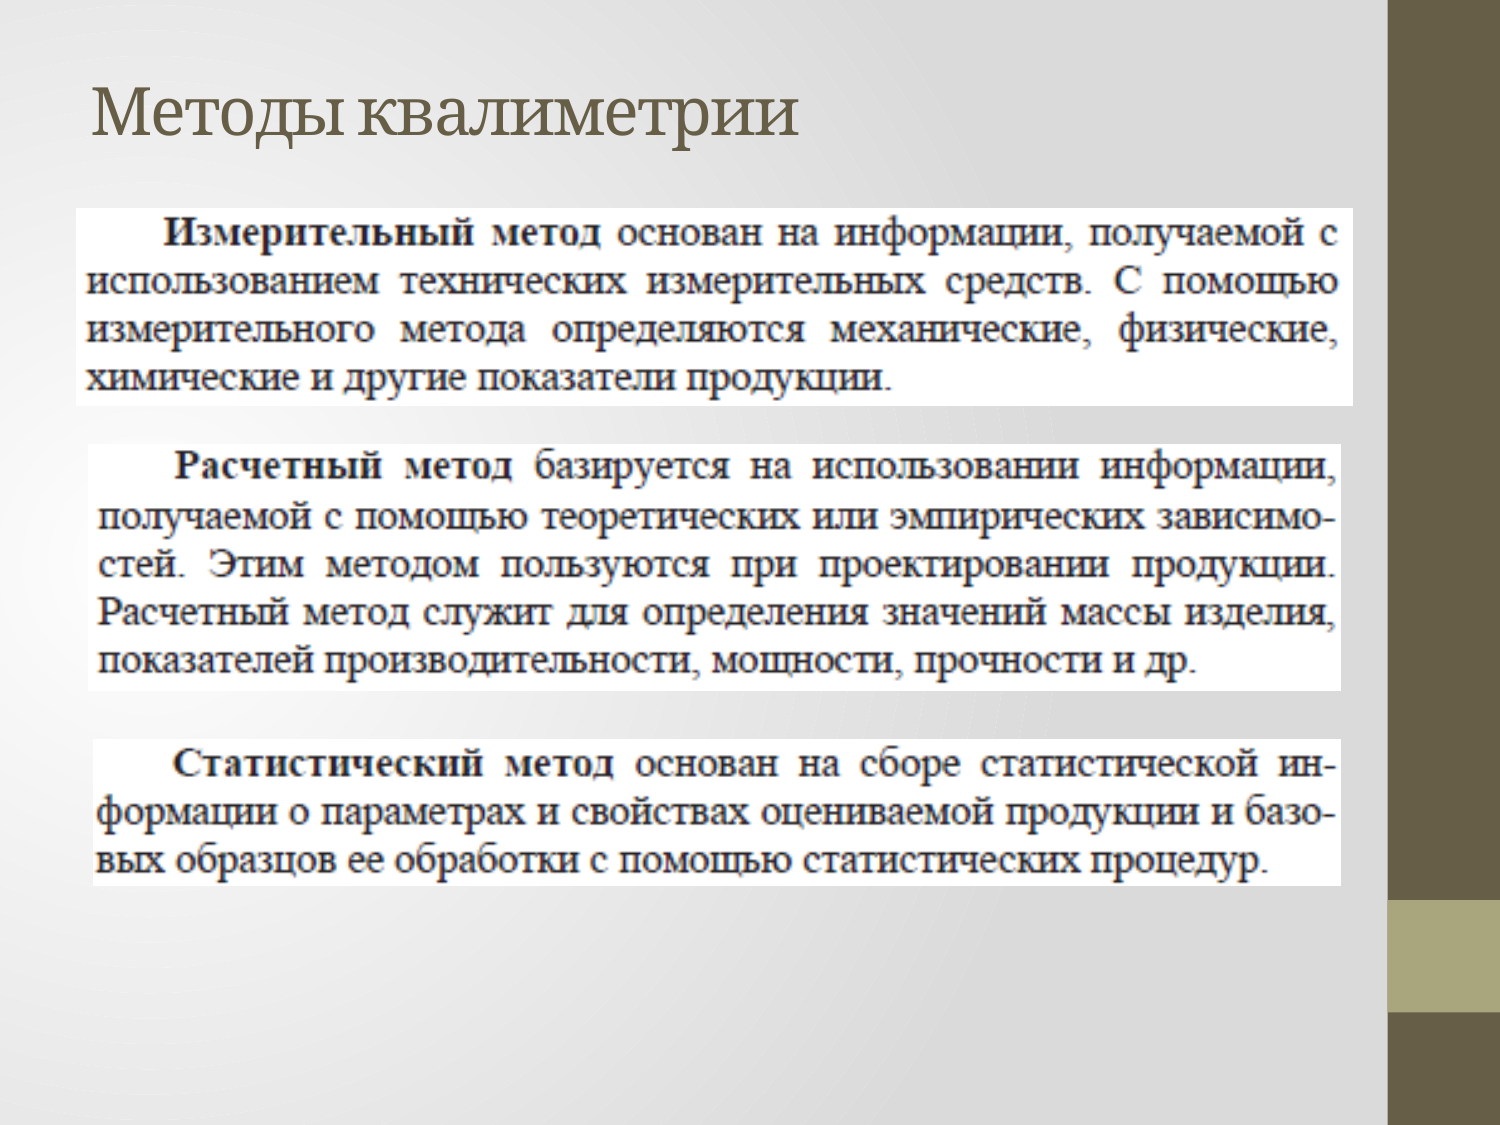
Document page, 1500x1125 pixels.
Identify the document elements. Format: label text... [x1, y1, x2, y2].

title Методы квалиметрии [75, 45, 1325, 173]
picture [87, 443, 1342, 691]
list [76, 207, 1353, 407]
picture [92, 739, 1342, 886]
